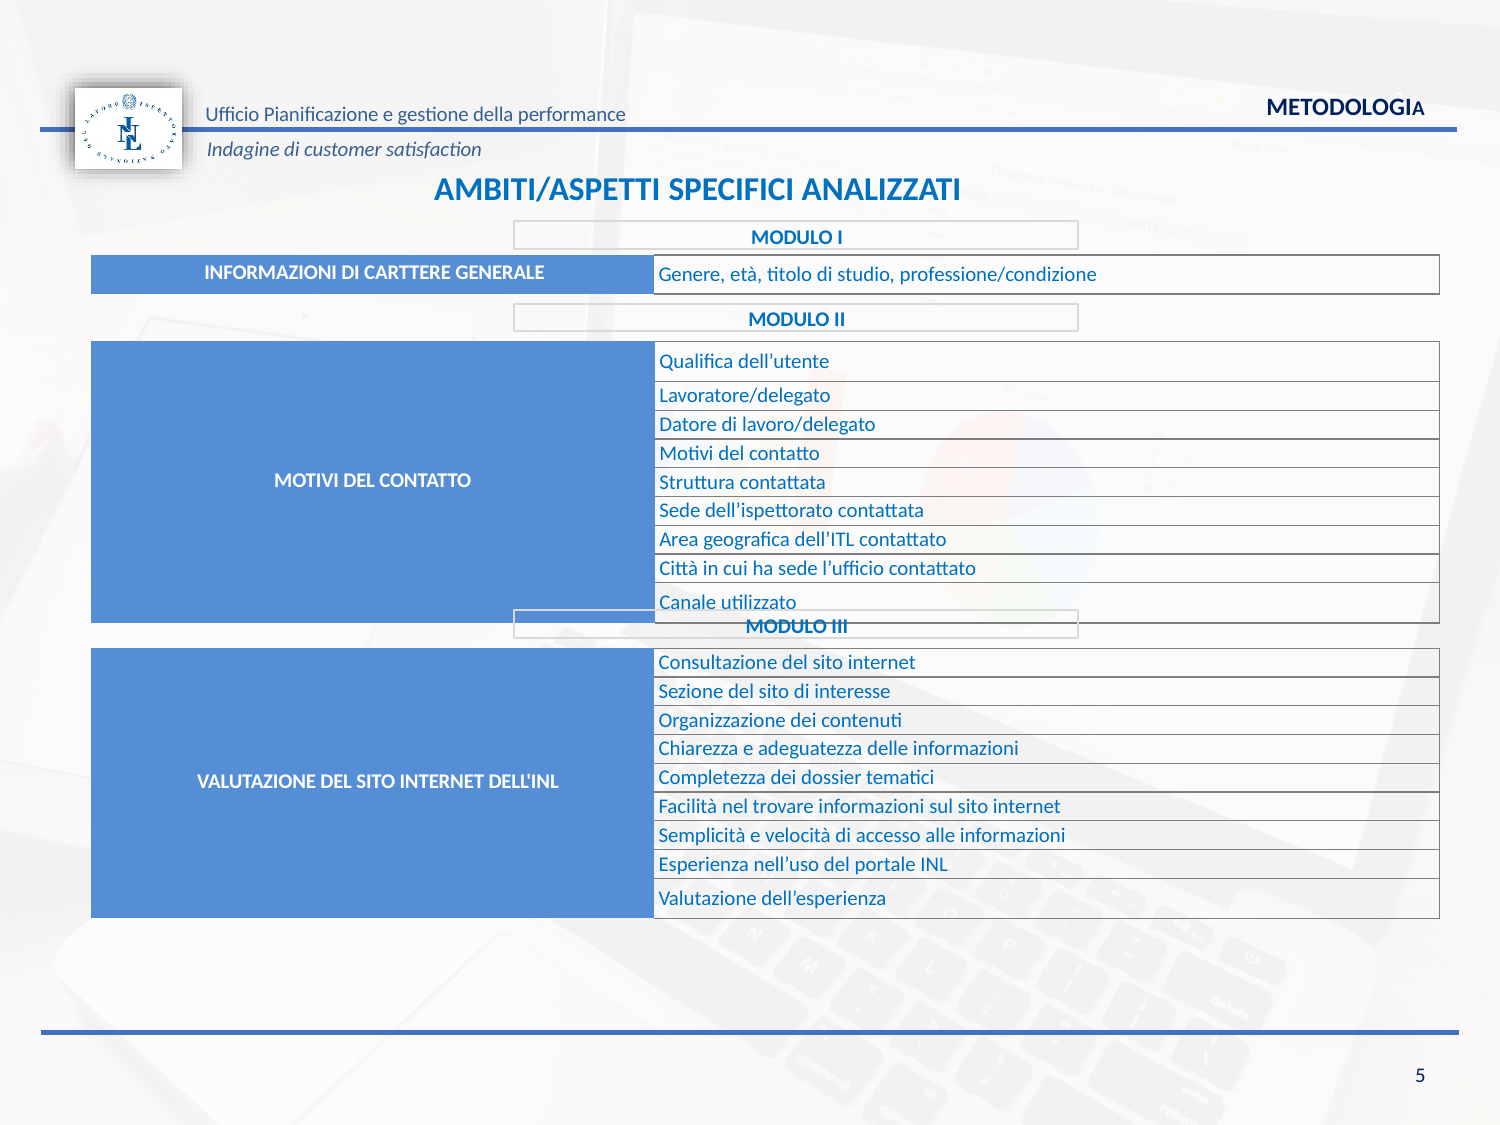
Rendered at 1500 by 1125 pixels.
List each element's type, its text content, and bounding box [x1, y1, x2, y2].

table_cell Esperienza nell’uso del portale INL [654, 850, 1439, 878]
text_box 5 [1413, 1058, 1440, 1087]
text_box MODULO III [513, 610, 1078, 638]
picture [0, 0, 1500, 1125]
table_cell Lavoratore/delegato [655, 382, 1439, 410]
table_cell Sezione del sito di interesse [654, 678, 1439, 705]
text_box MODULO II [513, 303, 1078, 331]
table_header Consultazione del sito internet [654, 649, 1439, 676]
table_header VALUTAZIONE DEL SITO INTERNET DELL'INL [91, 648, 654, 918]
table_header Genere, età, titolo di studio, professione/condizione [654, 256, 1439, 293]
table_header Qualifica dell’utente [655, 342, 1439, 381]
table_cell Valutazione dell’esperienza [654, 879, 1439, 918]
table_header MOTIVI DEL CONTATTO [91, 341, 655, 623]
text_box MODULO I [513, 221, 1078, 249]
table_cell Chiarezza e adeguatezza delle informazioni [654, 735, 1439, 763]
table_cell Sede dell’ispettorato contattata [655, 497, 1439, 525]
table_cell Canale utilizzato [655, 583, 1439, 622]
table_cell Città in cui ha sede l’ufficio contattato [655, 555, 1439, 582]
table_cell Organizzazione dei contenuti [654, 706, 1439, 734]
table_header INFORMAZIONI DI CARTTERE GENERALE [91, 255, 654, 294]
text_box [39, 56, 1458, 198]
table_cell Motivi del contatto [655, 440, 1439, 467]
table_cell Struttura contattata [655, 468, 1439, 496]
table_cell Facilità nel trovare informazioni sul sito internet [654, 793, 1439, 820]
table_cell Area geografica dell’ITL contattato [655, 526, 1439, 553]
table_cell Semplicità e velocità di accesso alle informazioni [654, 821, 1439, 849]
table_cell Completezza dei dossier tematici [654, 764, 1439, 791]
table_cell Datore di lavoro/delegato [655, 411, 1439, 438]
